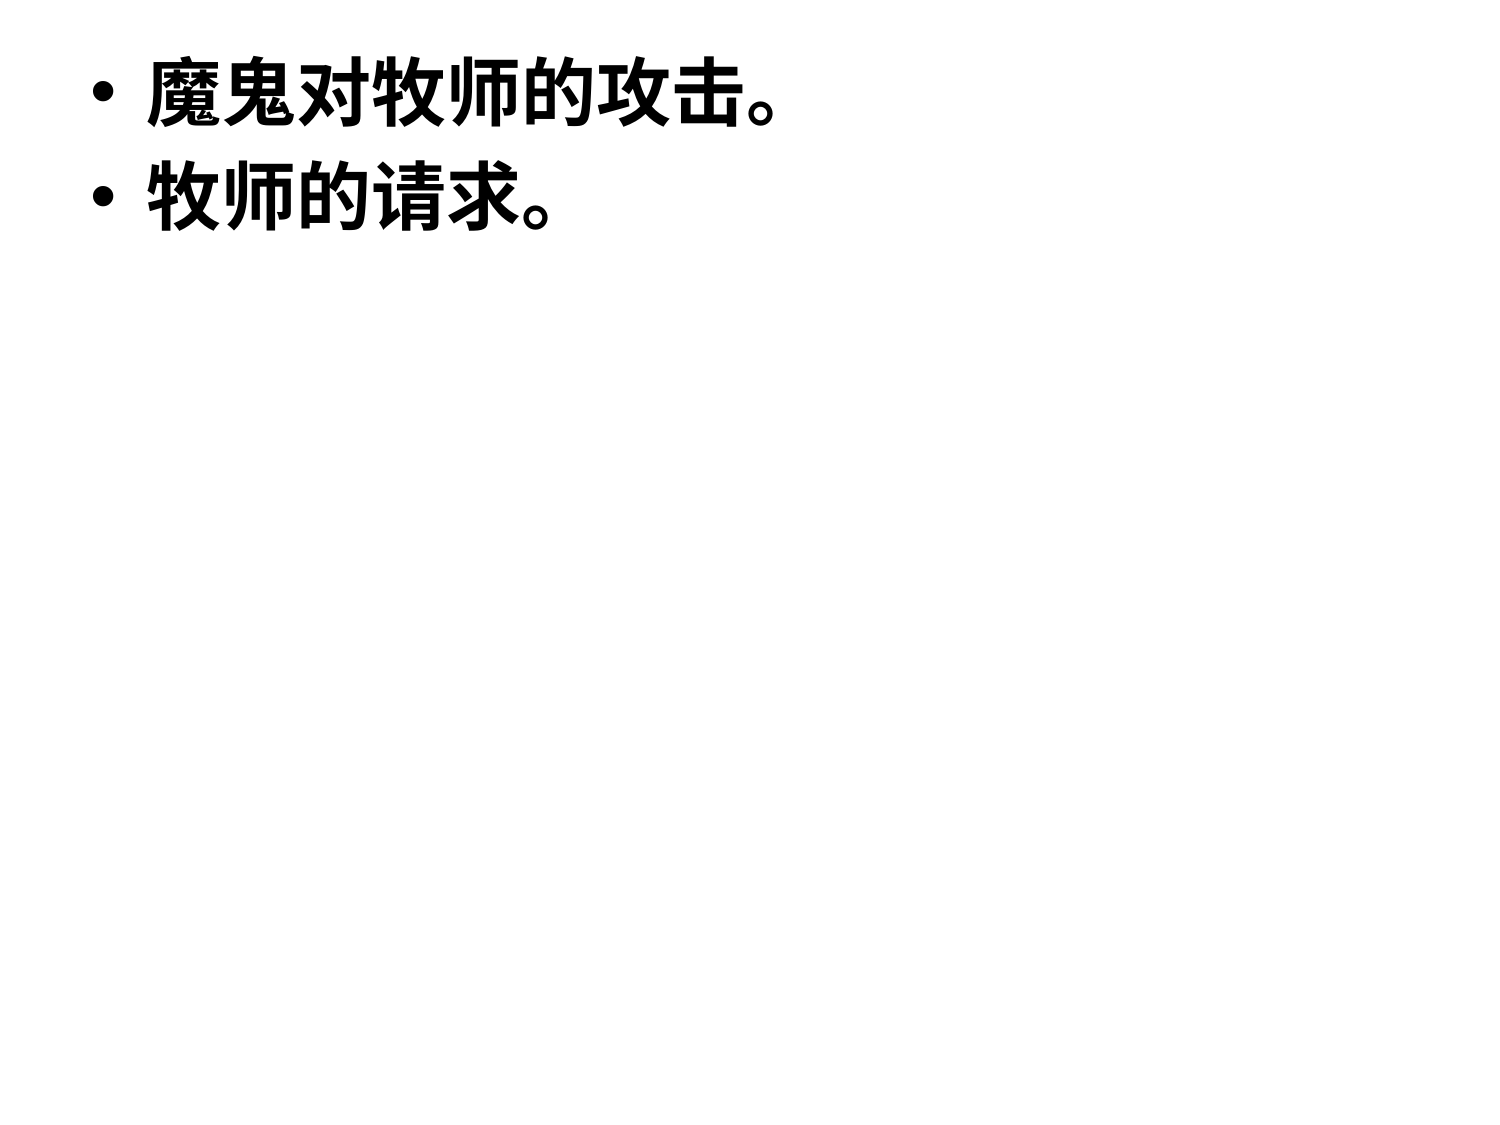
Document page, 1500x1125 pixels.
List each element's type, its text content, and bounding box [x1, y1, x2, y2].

list 魔鬼对牧师的攻击。 牧师的请求。 [75, 37, 1425, 780]
